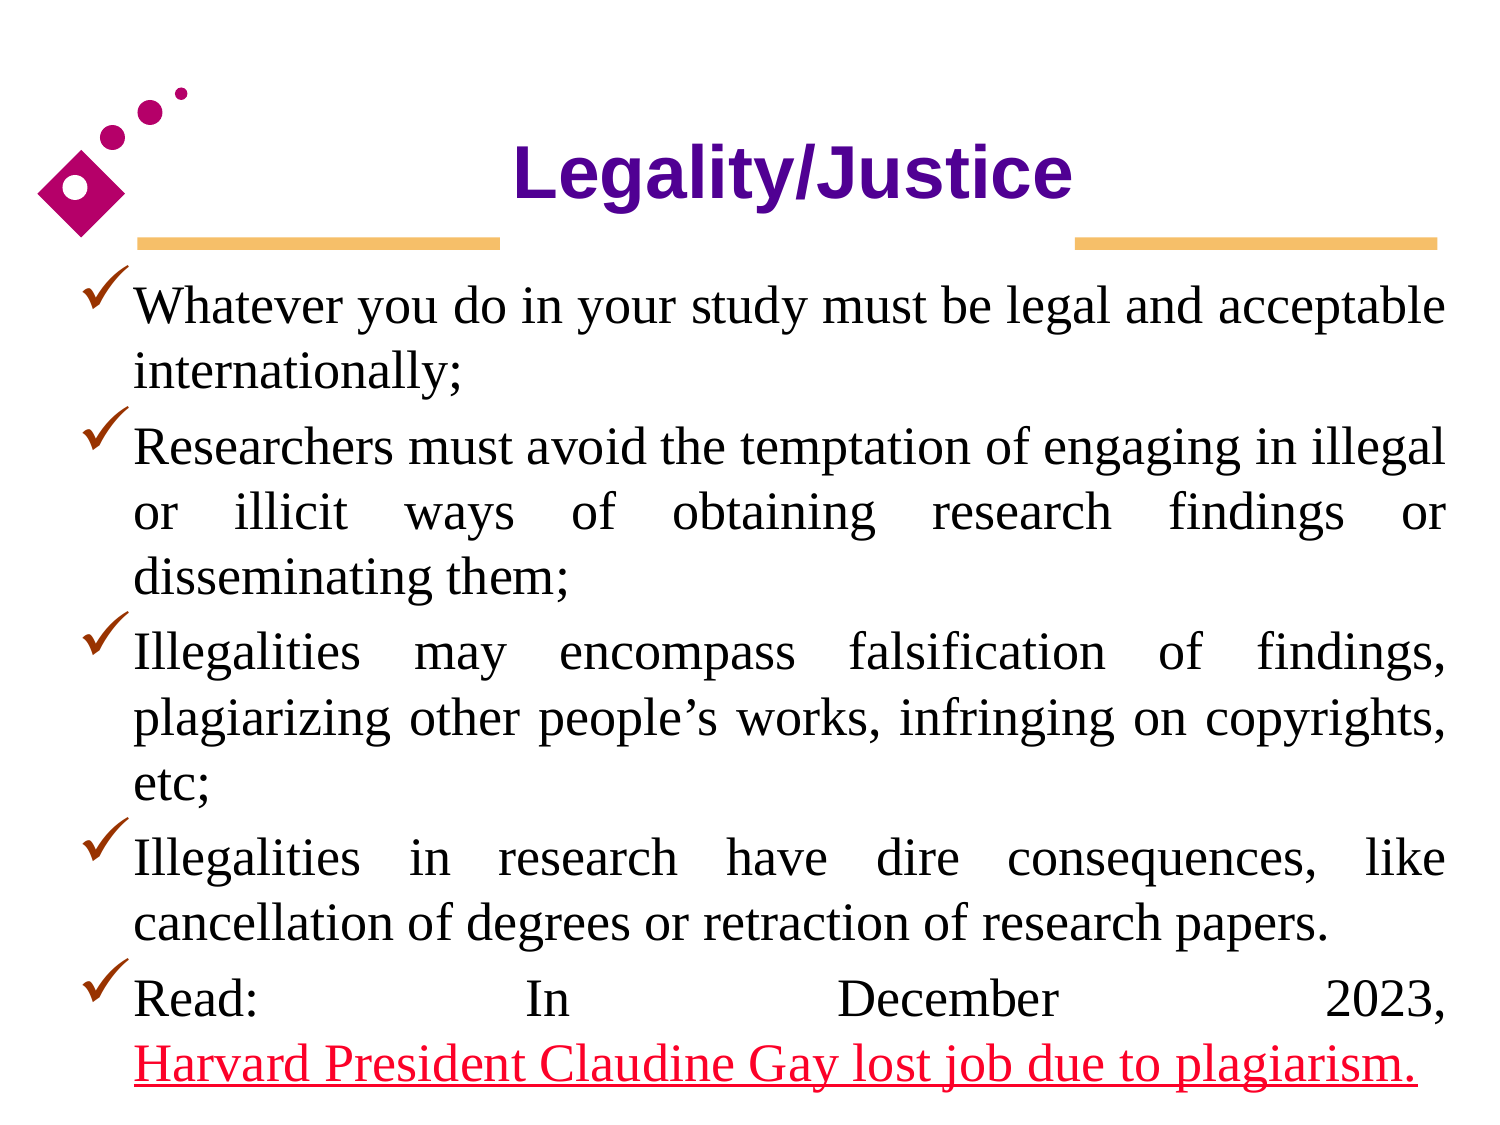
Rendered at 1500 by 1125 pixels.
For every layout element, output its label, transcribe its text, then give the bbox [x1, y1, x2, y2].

title Legality/Justice [124, 99, 1463, 238]
list Whatever you do in your study must be legal and acceptable internationally; Researchers must avoid the temptation of engaging in illegal or illicit ways of obtaining research findings or disseminating them; Illegalities may encompass falsification of findings, plagiarizing other people’s works, infringing on copyrights, etc; Illegalities in research have dire consequences, like cancellation of degrees or retraction of research papers. Read: In December 2023, Harvard President Claudine Gay lost job due to plagiarism. [62, 262, 1463, 1101]
